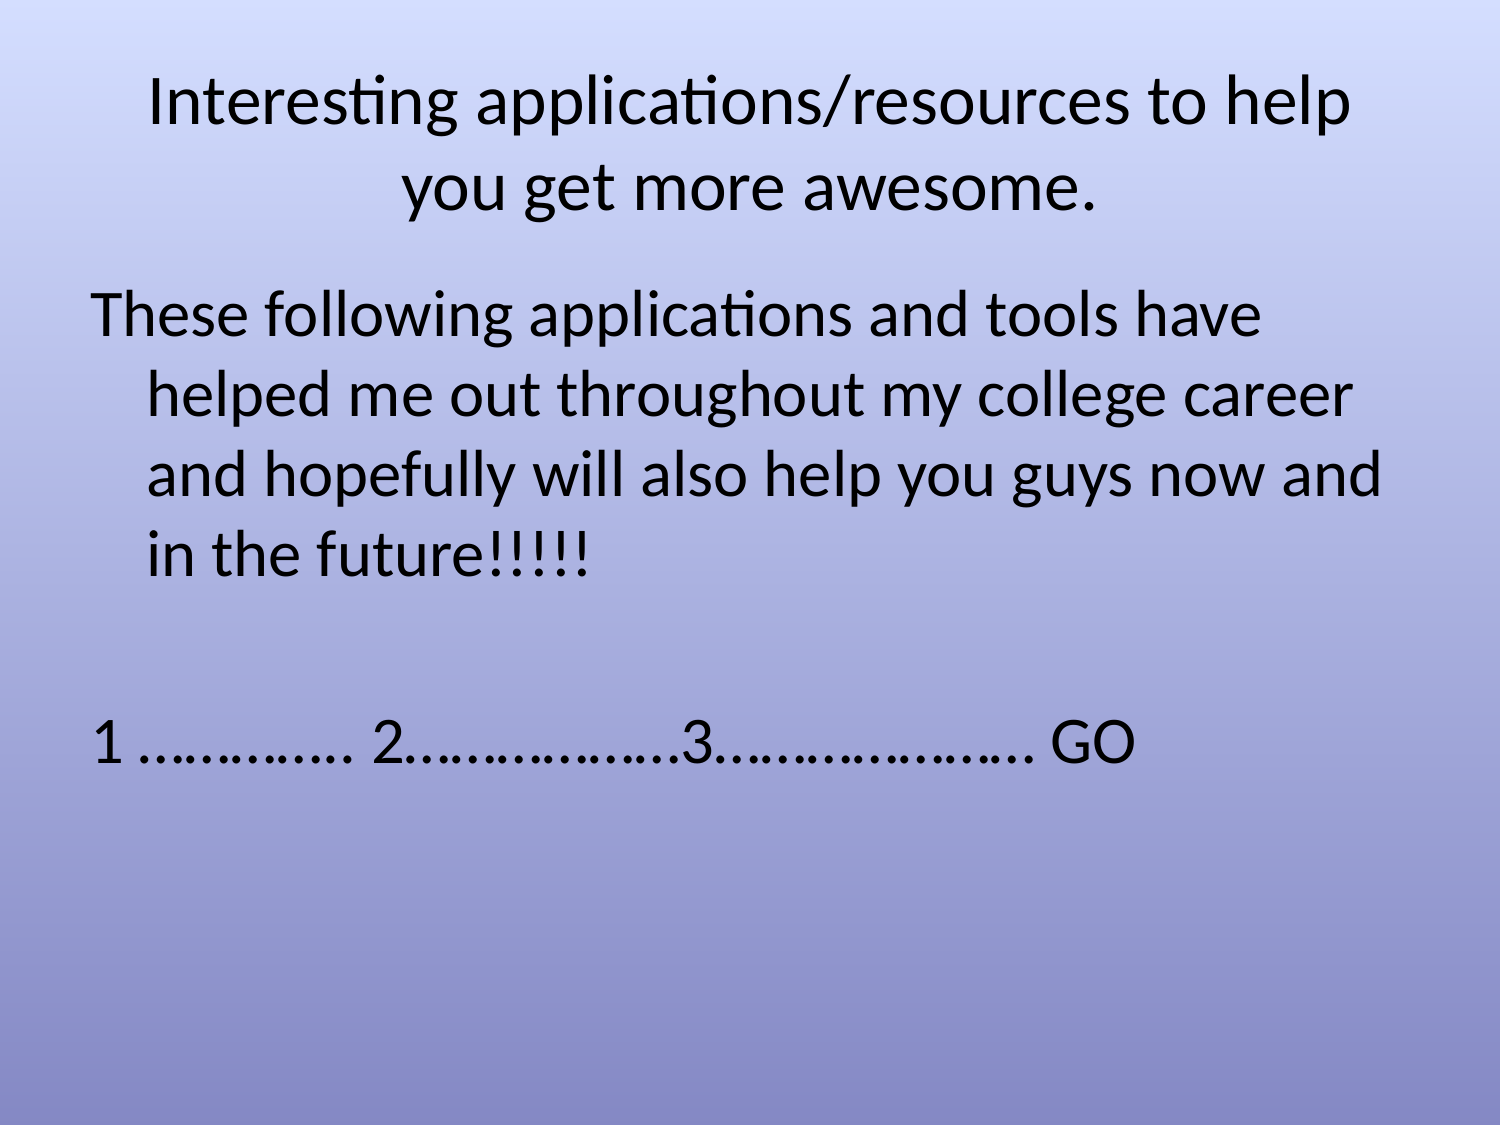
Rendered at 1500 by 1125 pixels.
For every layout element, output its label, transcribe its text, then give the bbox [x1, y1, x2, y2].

title Interesting applications/resources to help you get more awesome. [75, 45, 1425, 233]
list These following applications and tools have helped me out throughout my college career and hopefully will also help you guys now and in the future!!!!! 1 ………….. 2………………3………………… GO [75, 262, 1425, 1005]
